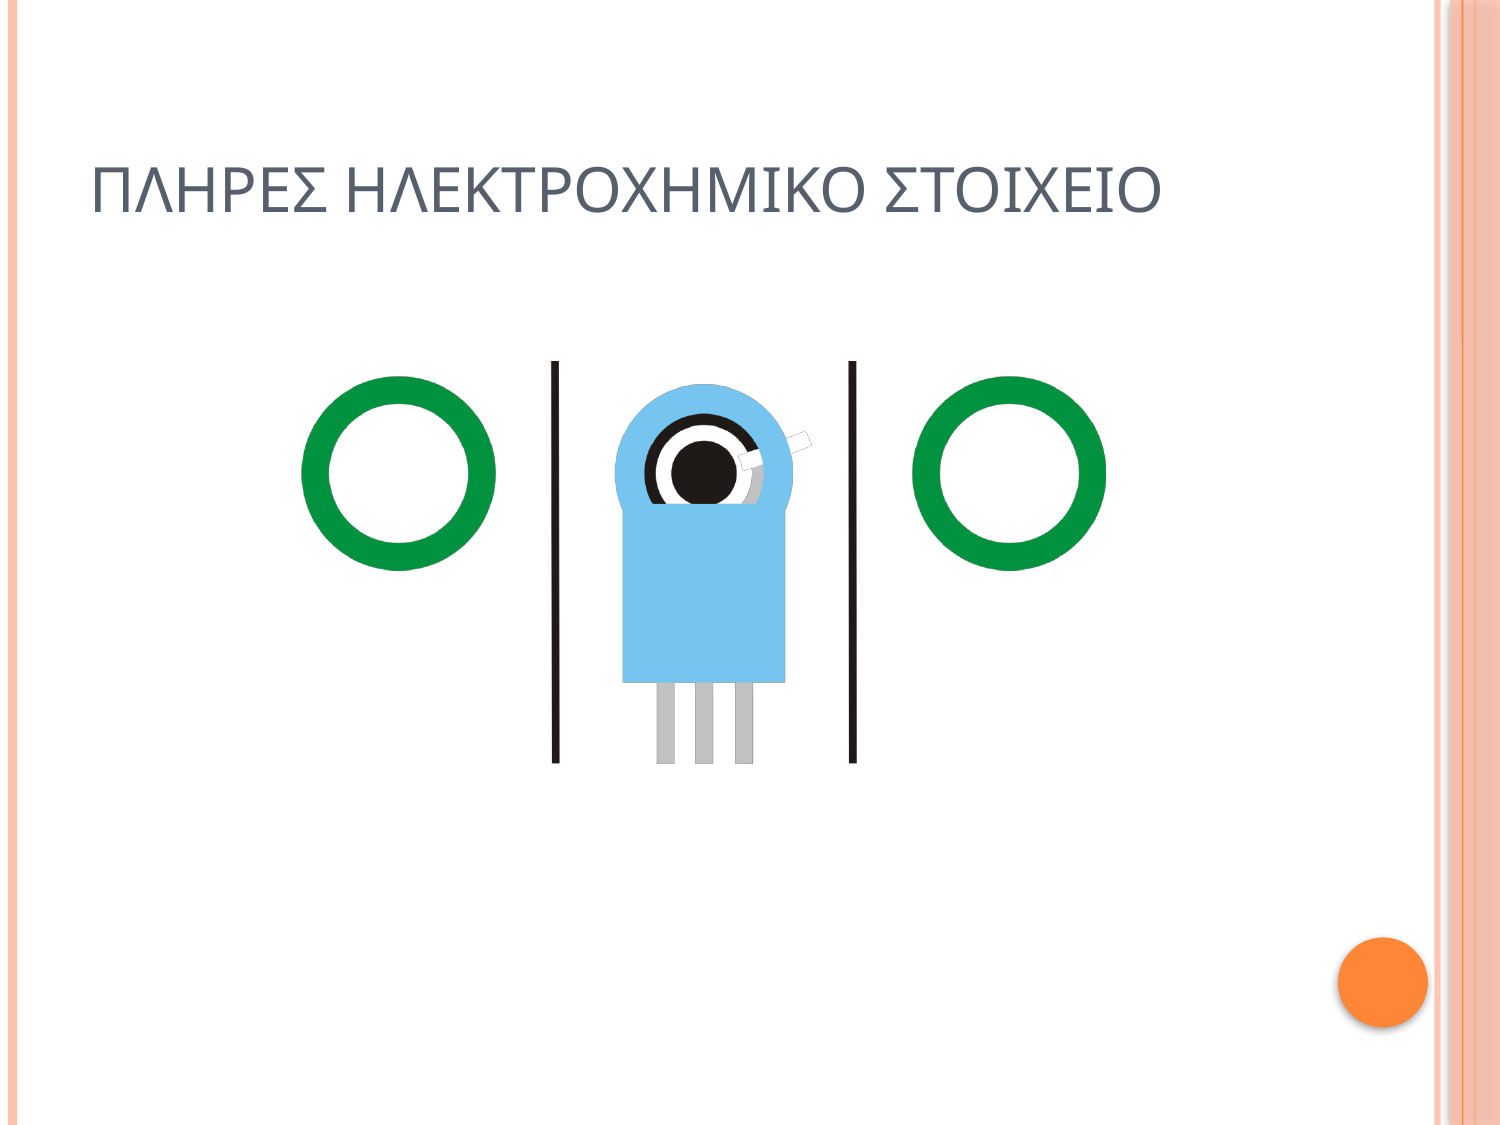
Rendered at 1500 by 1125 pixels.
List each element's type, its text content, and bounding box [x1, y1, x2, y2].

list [300, 361, 1107, 764]
title Πληρεσ Ηλεκτροχημικο Στοιχειο [75, 45, 1300, 233]
